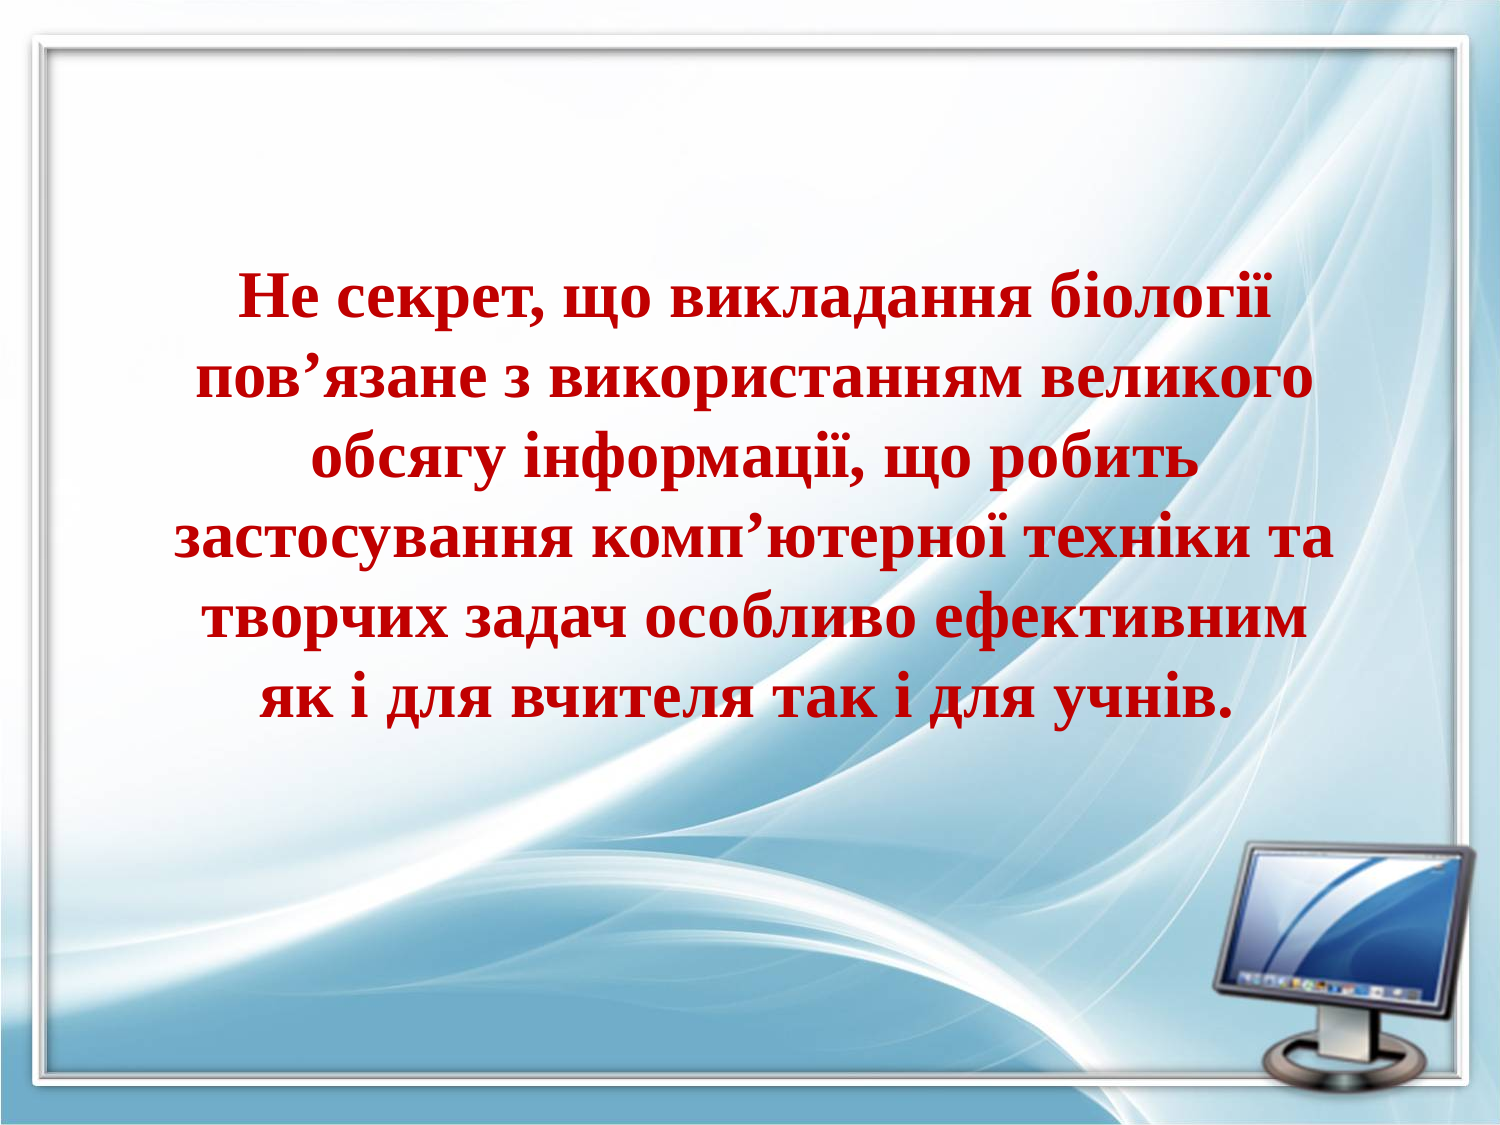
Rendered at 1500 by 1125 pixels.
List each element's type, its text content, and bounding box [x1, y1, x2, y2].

picture [0, 0, 1500, 1125]
subtitle Не секрет, що викладання біології пов’язане з використанням великого обсягу інформації, що робить застосування комп’ютерної техніки та творчих задач особливо ефективним як і для вчителя так і для учнів. [147, 243, 1365, 764]
